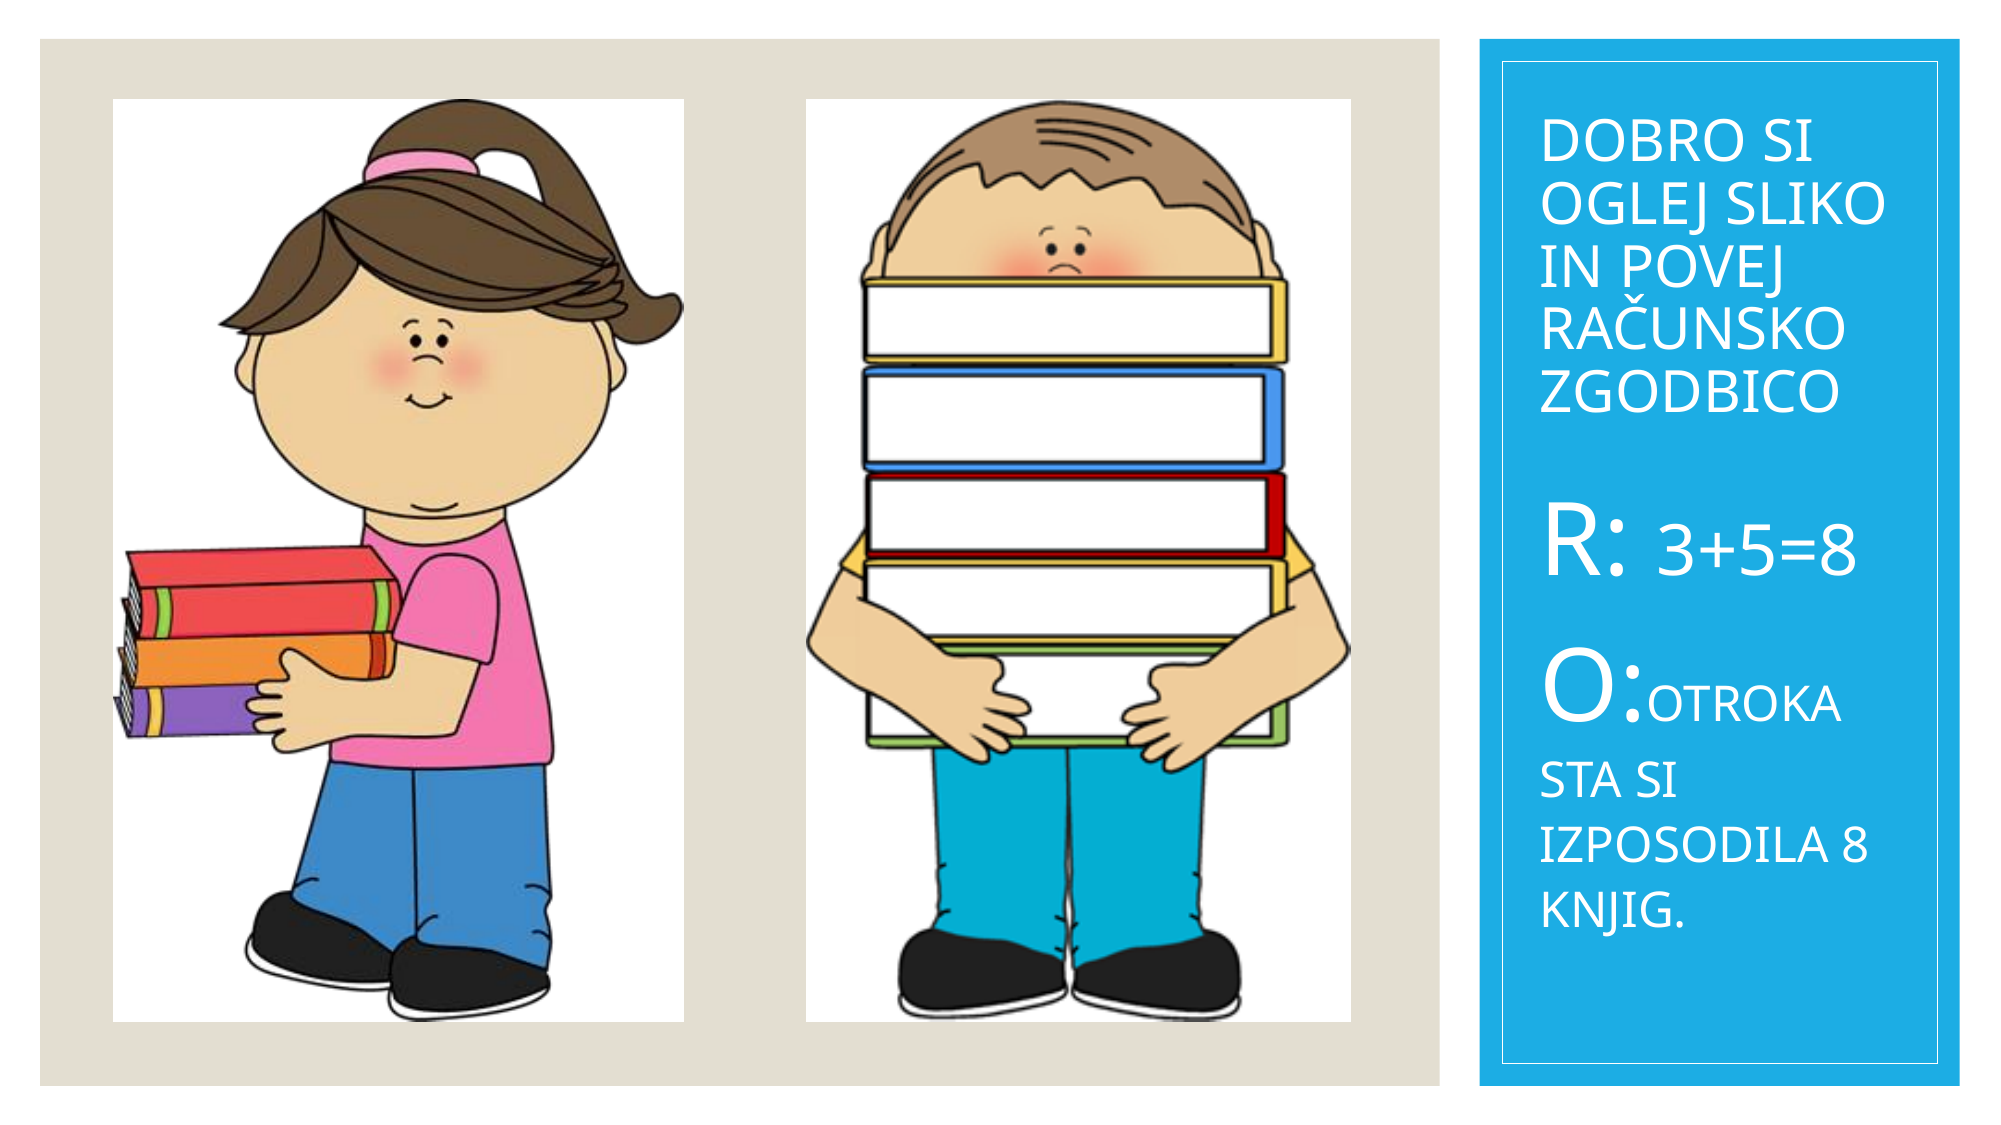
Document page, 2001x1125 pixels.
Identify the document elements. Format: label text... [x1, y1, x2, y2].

title DOBRO SI OGLEJ SLIKO IN POVEJ RAČUNSKO ZGODBICO [1524, 99, 1924, 375]
list R: 3+5=8 O:OTROKA STA SI IZPOSODILA 8 KNJIG. [1524, 375, 1924, 950]
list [806, 99, 1351, 1022]
picture [113, 99, 684, 1022]
